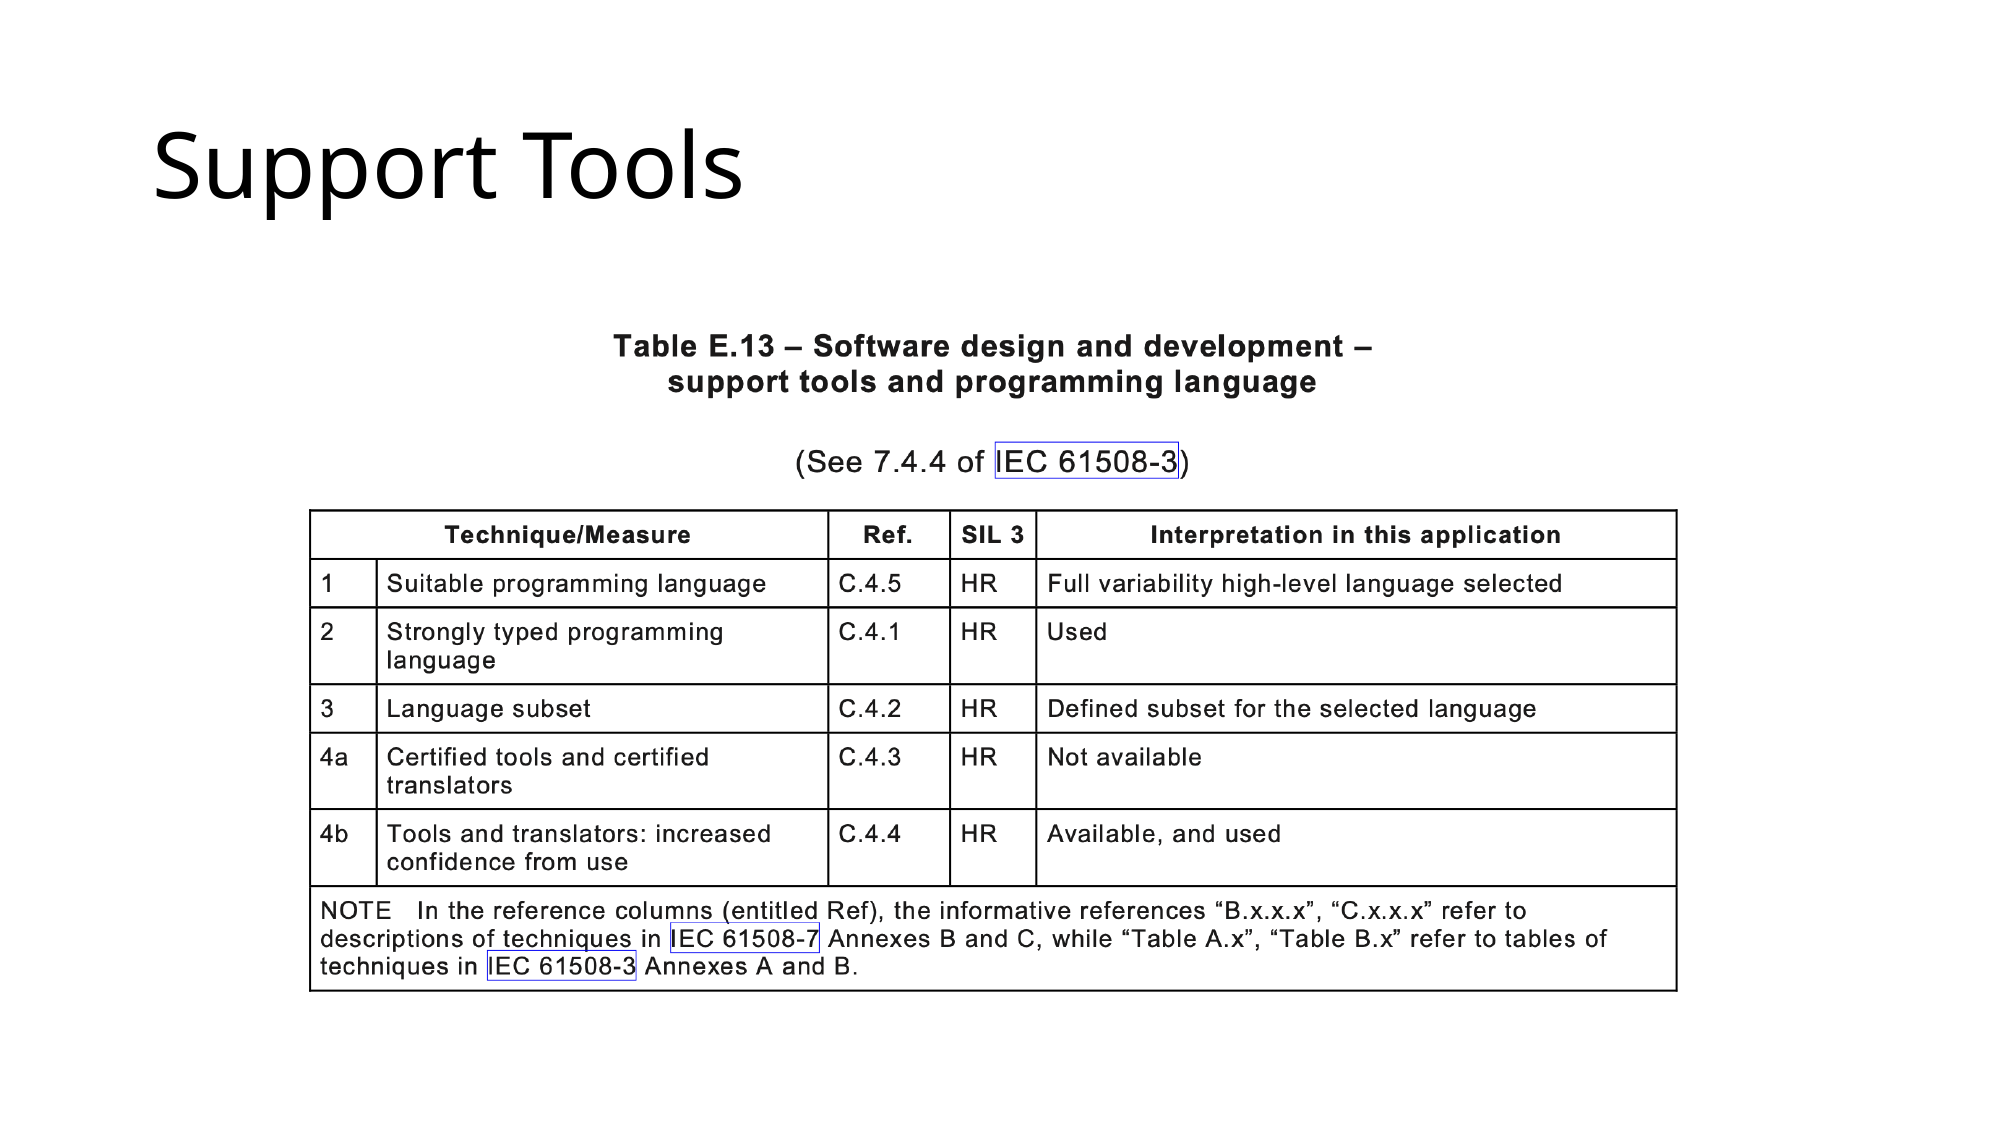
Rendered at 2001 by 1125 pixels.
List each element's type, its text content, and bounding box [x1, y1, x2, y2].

title Support Tools [137, 59, 1863, 278]
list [290, 298, 1710, 1014]
